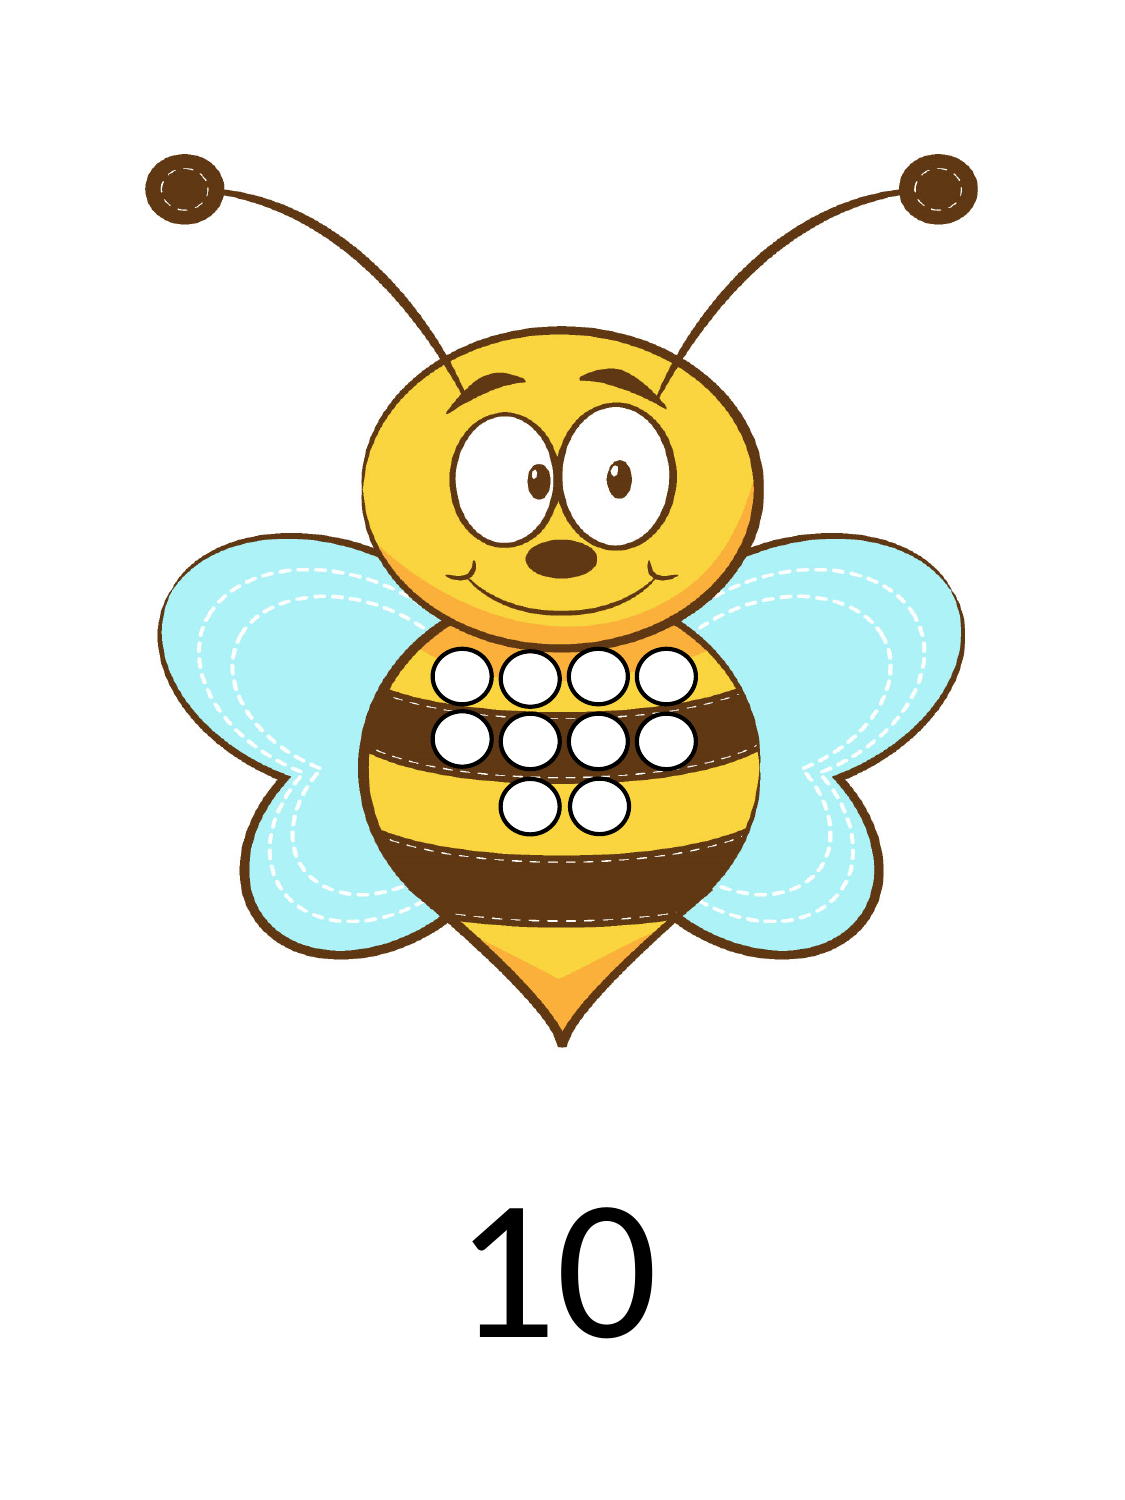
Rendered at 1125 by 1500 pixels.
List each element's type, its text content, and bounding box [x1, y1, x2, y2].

picture [66, 52, 1059, 1061]
text_box 10 [275, 1129, 838, 1475]
